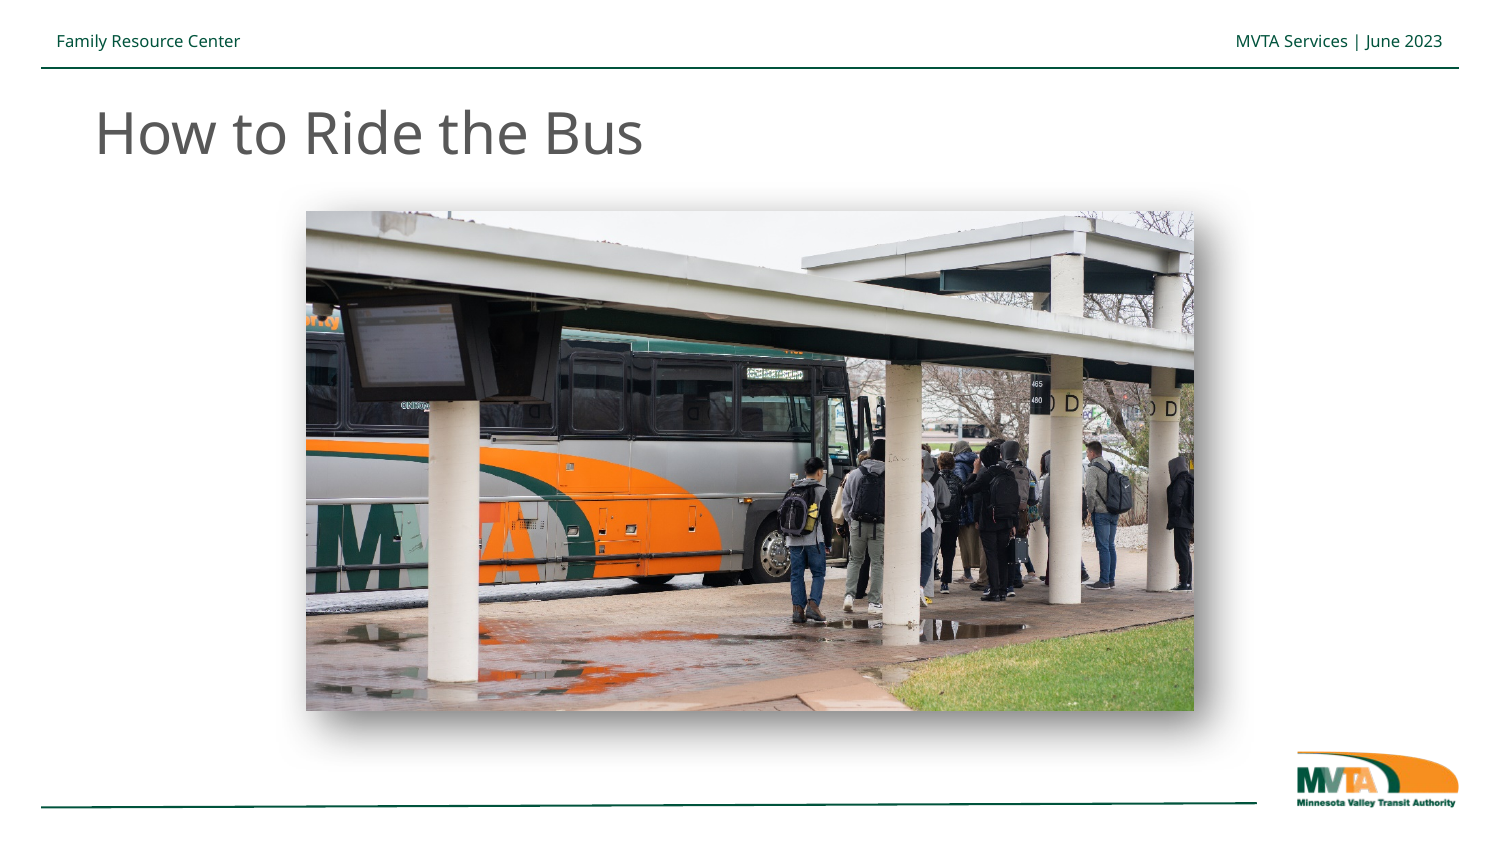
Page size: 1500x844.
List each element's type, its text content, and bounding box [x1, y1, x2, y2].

title How to Ride the Bus [92, 94, 677, 238]
text_box Family Resource Center [54, 28, 280, 51]
picture [306, 211, 1194, 712]
text_box MVTA Services | June 2023 [1233, 28, 1446, 51]
picture [1297, 751, 1459, 808]
